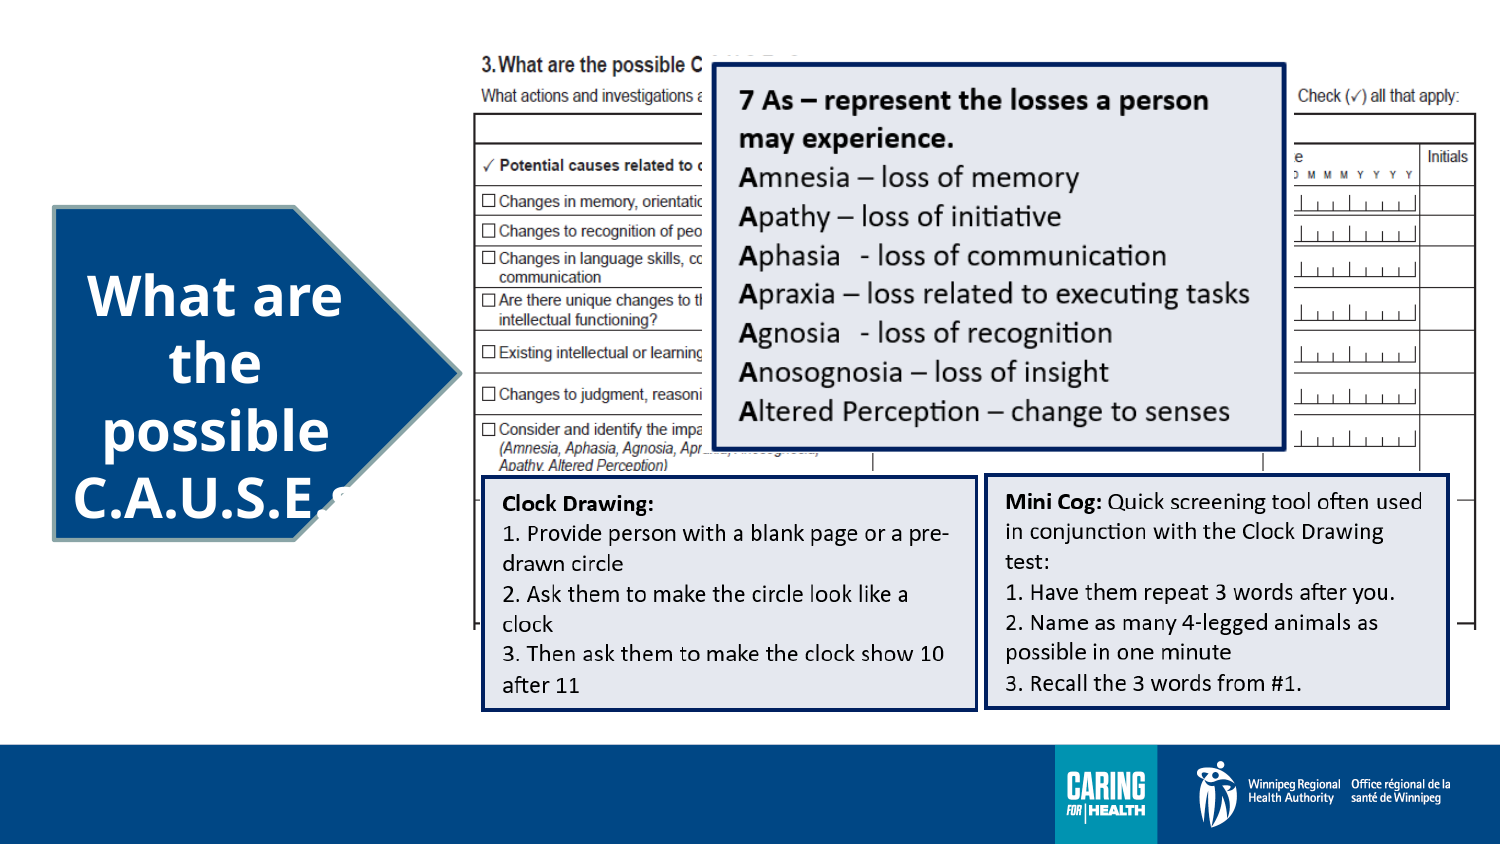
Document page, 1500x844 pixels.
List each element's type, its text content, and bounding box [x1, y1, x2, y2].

picture [0, 0, 1500, 844]
text_box [51, 204, 344, 543]
text_box What are the possible C.A.U.S.E.s? [53, 254, 378, 493]
text_box [378, 288, 463, 459]
